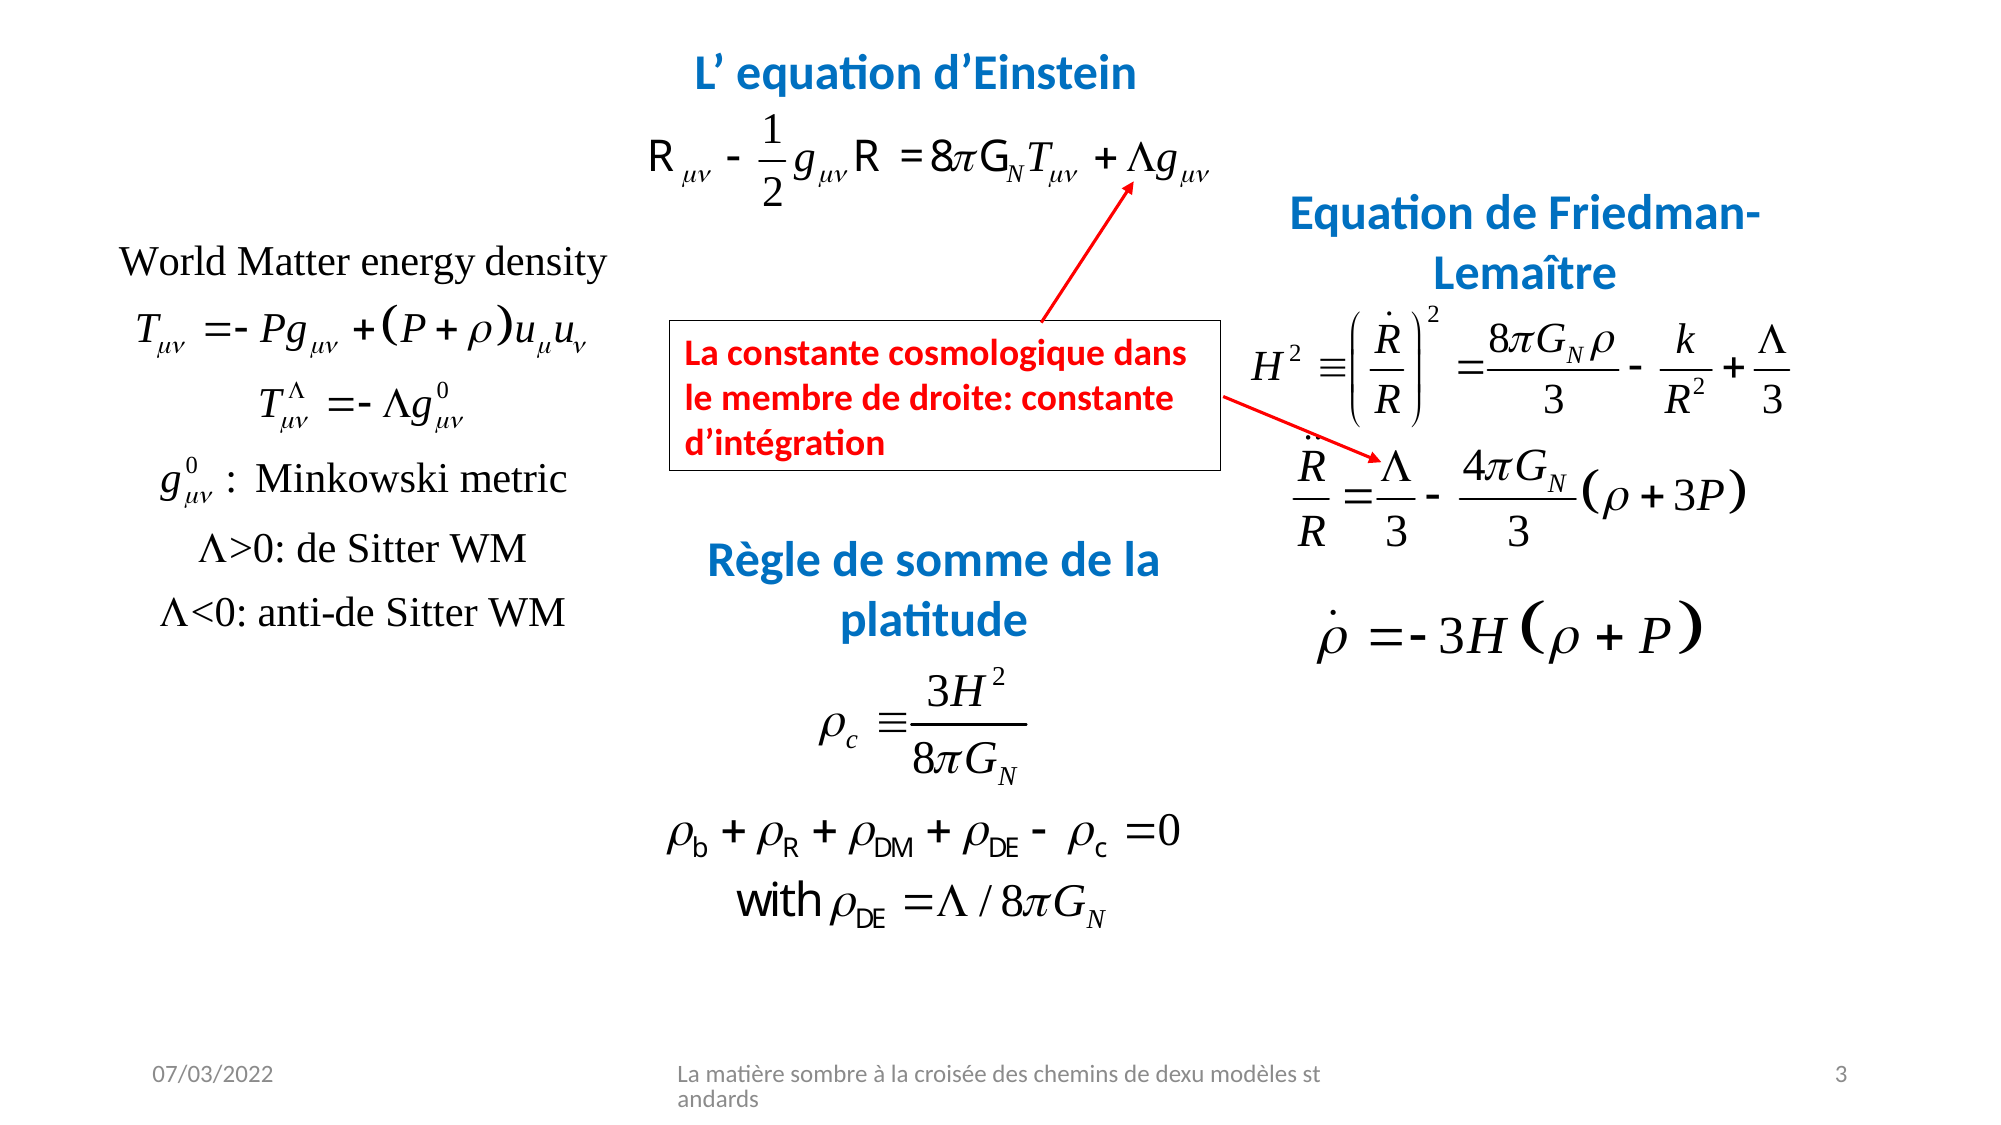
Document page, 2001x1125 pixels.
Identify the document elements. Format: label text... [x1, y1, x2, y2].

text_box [111, 100, 1800, 1001]
text_box L’ equation d’Einstein [656, 31, 1176, 100]
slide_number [137, 1042, 588, 1103]
footer La matière sombre à la croisée des chemins de dexu modèles standards [662, 1042, 1338, 1103]
slide_number 3 [1412, 1042, 1863, 1103]
